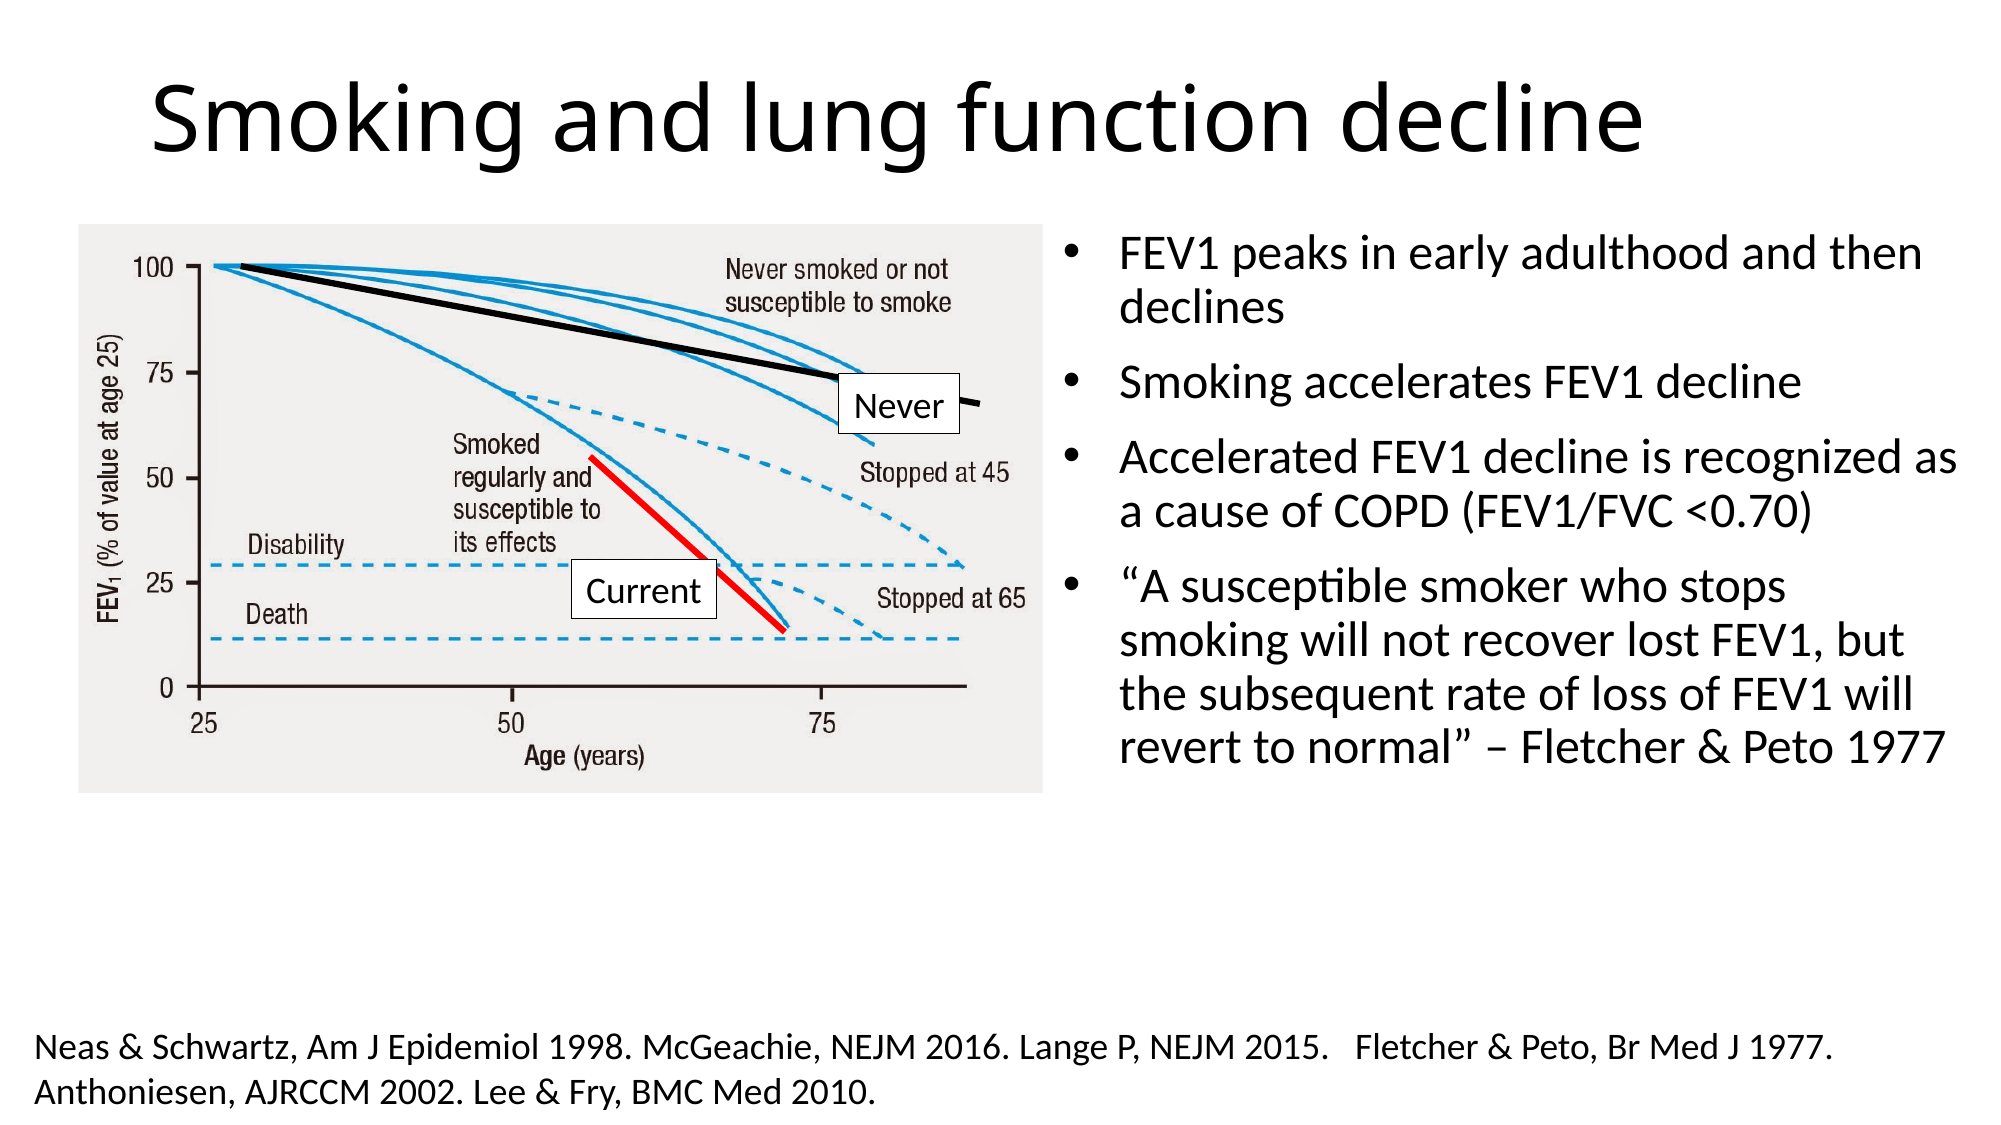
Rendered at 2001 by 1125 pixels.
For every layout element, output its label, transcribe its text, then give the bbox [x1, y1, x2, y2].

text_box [589, 456, 785, 633]
text_box FEV1 peaks in early adulthood and then declines Smoking accelerates FEV1 decline Accelerated FEV1 decline is recognized as a cause of COPD (FEV1/FVC <0.70) “A susceptible smoker who stops smoking will not recover lost FEV1, but the subsequent rate of loss of FEV1 will revert to normal” – Fletcher & Peto 1977 [1047, 219, 1982, 805]
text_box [240, 266, 980, 404]
title Smoking and lung function decline [135, 13, 1861, 224]
text_box Neas & Schwartz, Am J Epidemiol 1998. McGeachie, NEJM 2016. Lange P, NEJM 2015. Fletcher & Peto, Br Med J 1977. Anthoniesen, AJRCCM 2002. Lee & Fry, BMC Med 2010. [19, 1014, 1978, 1120]
picture [78, 224, 1043, 793]
text_box [138, 174, 1838, 371]
